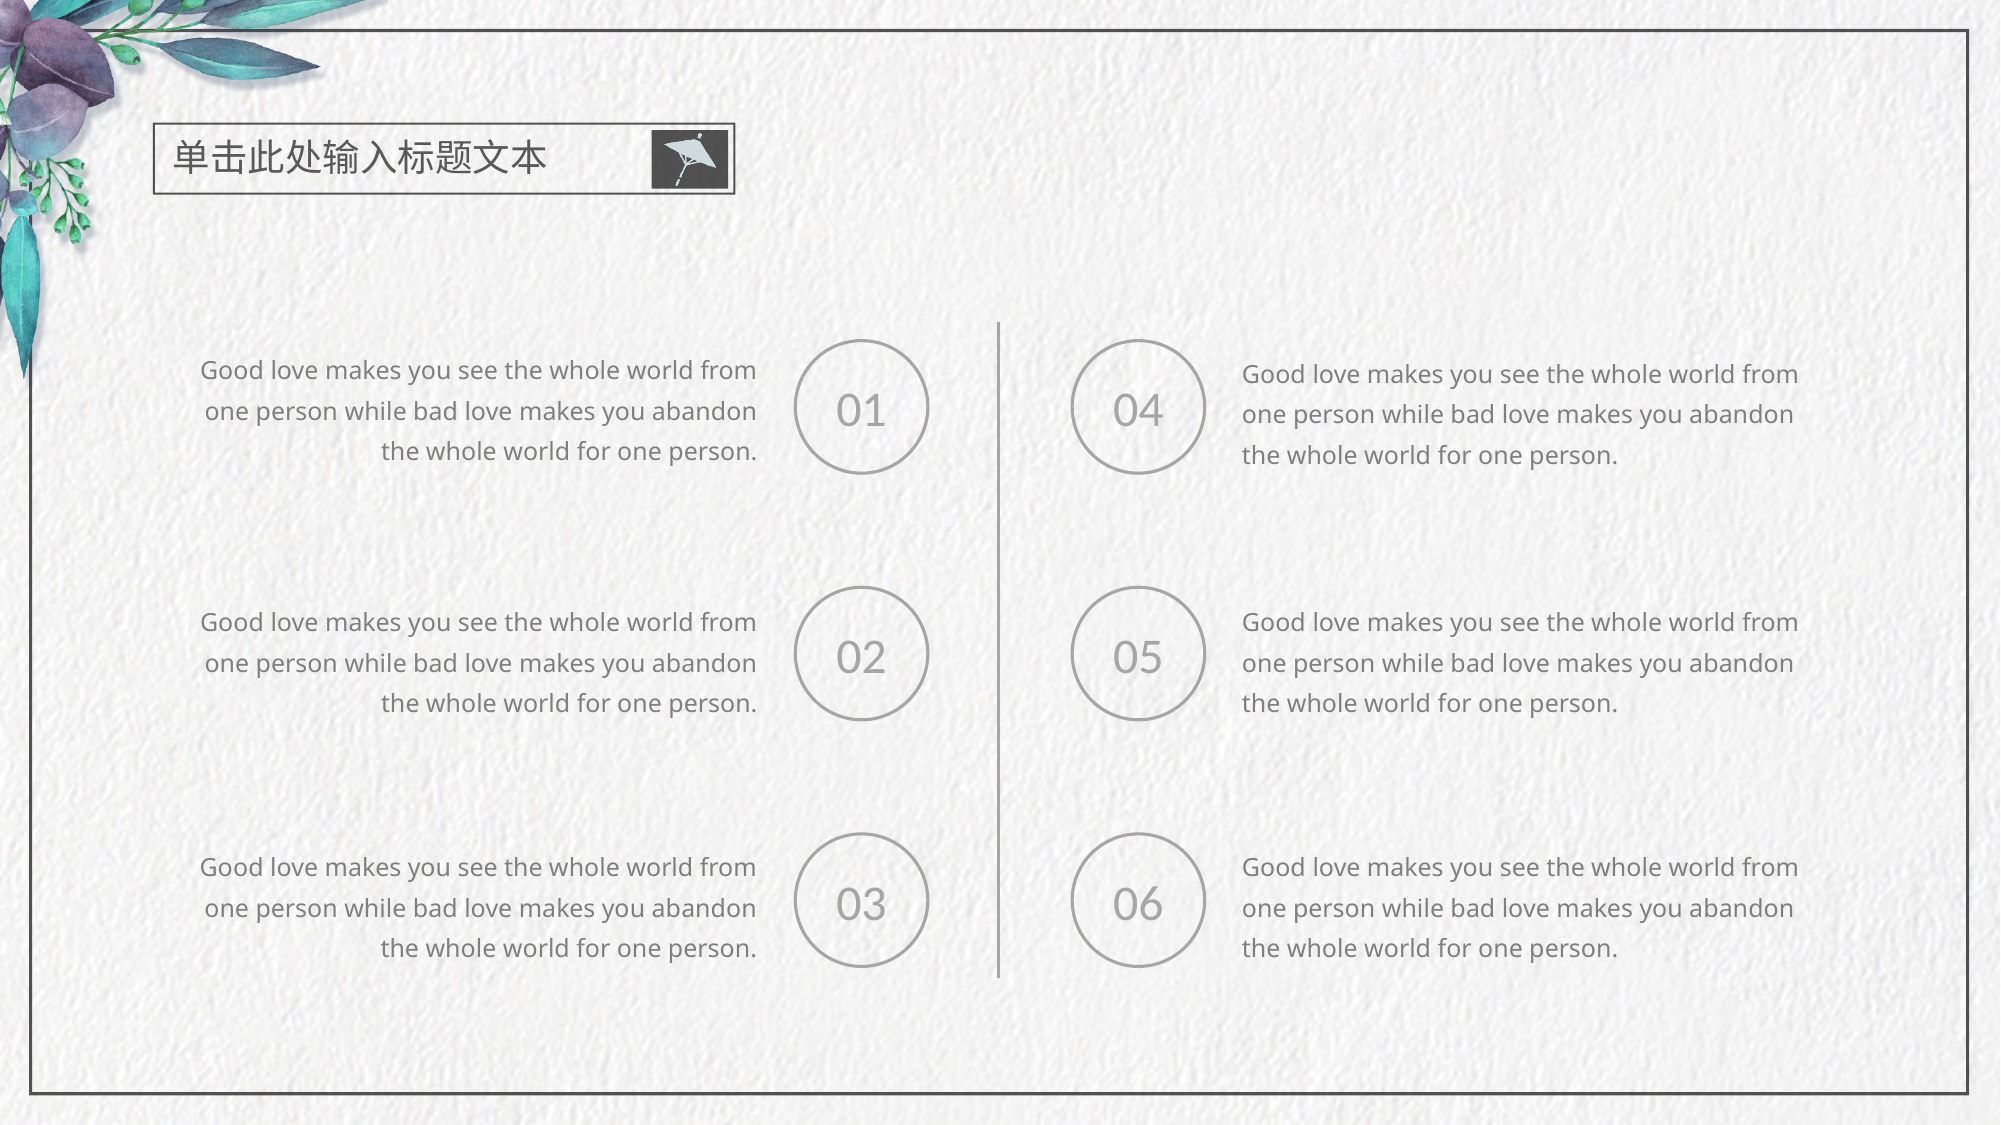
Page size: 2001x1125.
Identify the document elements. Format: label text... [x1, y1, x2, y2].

text_box Good love makes you see the whole world from one person while bad love makes you abandon the whole world for one person. [171, 589, 773, 725]
picture [0, 0, 2001, 1125]
text_box [30, 29, 1969, 1095]
text_box 02 [794, 586, 929, 721]
text_box 05 [1071, 586, 1206, 721]
text_box 06 [1071, 832, 1206, 968]
text_box Good love makes you see the whole world from one person while bad love makes you abandon the whole world for one person. [171, 833, 773, 970]
text_box Good love makes you see the whole world from one person while bad love makes you abandon the whole world for one person. [1227, 340, 1826, 477]
text_box Good love makes you see the whole world from one person while bad love makes you abandon the whole world for one person. [1227, 833, 1826, 970]
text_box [153, 123, 735, 194]
text_box 01 [794, 339, 929, 475]
text_box Good love makes you see the whole world from one person while bad love makes you abandon the whole world for one person. [1227, 589, 1826, 725]
text_box 03 [794, 832, 929, 968]
text_box 04 [1071, 339, 1206, 475]
text_box Good love makes you see the whole world from one person while bad love makes you abandon the whole world for one person. [171, 336, 773, 473]
